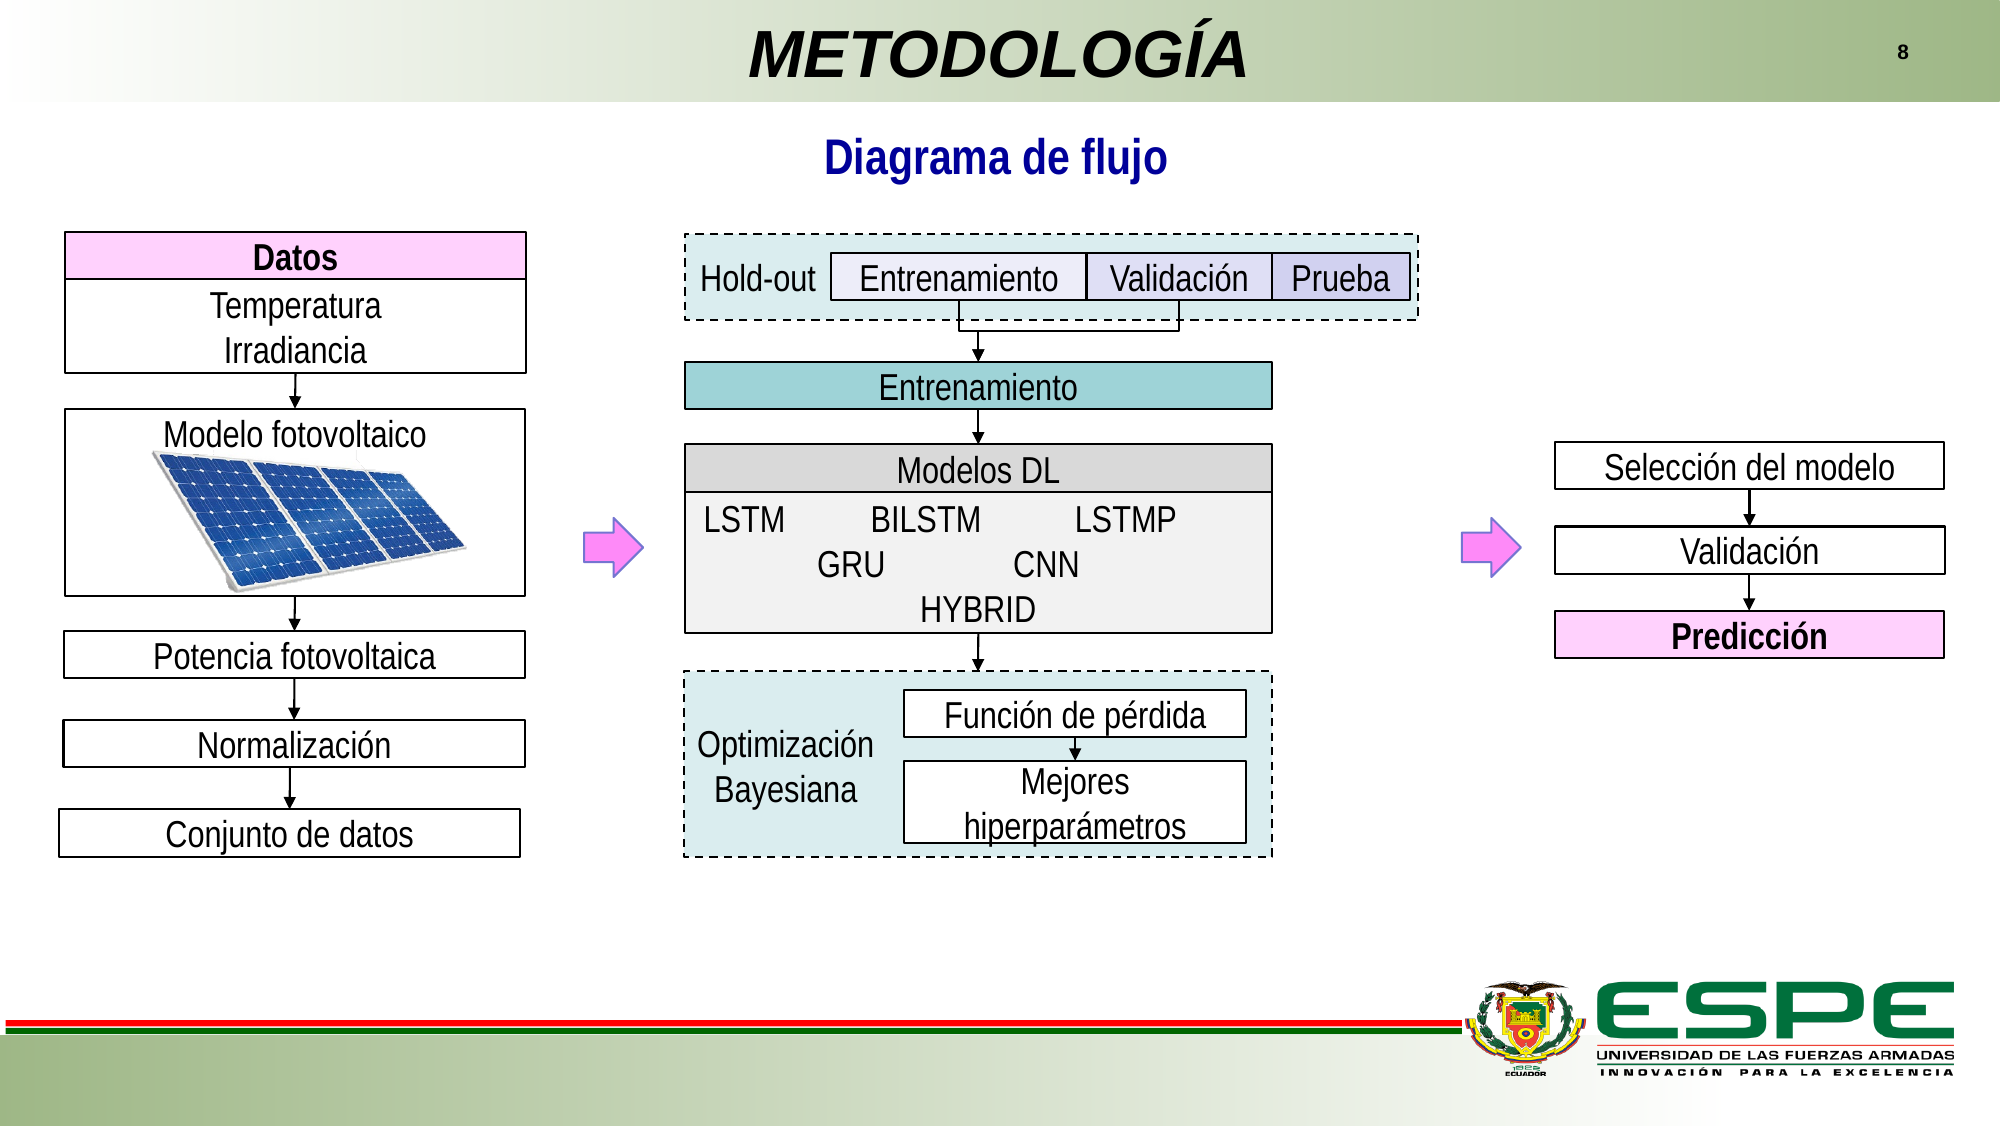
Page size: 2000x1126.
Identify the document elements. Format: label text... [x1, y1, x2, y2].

text_box Prueba [1272, 253, 1410, 301]
text_box LSTM BILSTM LSTMP GRU CNN HYBRID [684, 492, 1272, 634]
text_box Modelo fotovoltaico [64, 409, 526, 457]
text_box Modelos DL [684, 444, 1272, 492]
text_box [1113, 234, 1418, 320]
picture [1465, 981, 1954, 1076]
text_box Entrenamiento [684, 361, 1042, 409]
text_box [1047, 230, 1110, 432]
text_box Validación [1114, 253, 1272, 301]
text_box [64, 457, 143, 597]
text_box Entrenamiento [1114, 361, 1272, 409]
text_box Hold-out [679, 253, 831, 301]
text_box Normalización [63, 719, 525, 768]
text_box Función de pérdida [903, 689, 1247, 738]
slide_number 8 [1732, 31, 1924, 67]
text_box [684, 301, 958, 320]
text_box Diagrama de flujo [36, 117, 1957, 192]
text_box [581, 515, 646, 579]
text_box Predicción [1554, 610, 1945, 658]
text_box Conjunto de datos [58, 809, 521, 857]
text_box [684, 234, 1043, 253]
text_box [683, 671, 1273, 857]
text_box Mejores hiperparámetros [903, 760, 1247, 844]
text_box Potencia fotovoltaica [64, 631, 525, 679]
text_box [1459, 515, 1524, 579]
text_box Selección del modelo [1554, 442, 1945, 490]
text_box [937, 321, 1000, 342]
text_box Validación [1554, 526, 1945, 574]
text_box [960, 301, 1042, 320]
text_box Temperatura Irradiancia [65, 280, 526, 374]
picture [147, 449, 468, 594]
text_box [472, 457, 526, 597]
text_box Datos [65, 231, 526, 280]
text_box Optimización Bayesiana [679, 672, 892, 858]
text_box METODOLOGÍA [325, 0, 1674, 102]
text_box Entrenamiento [831, 253, 1042, 301]
